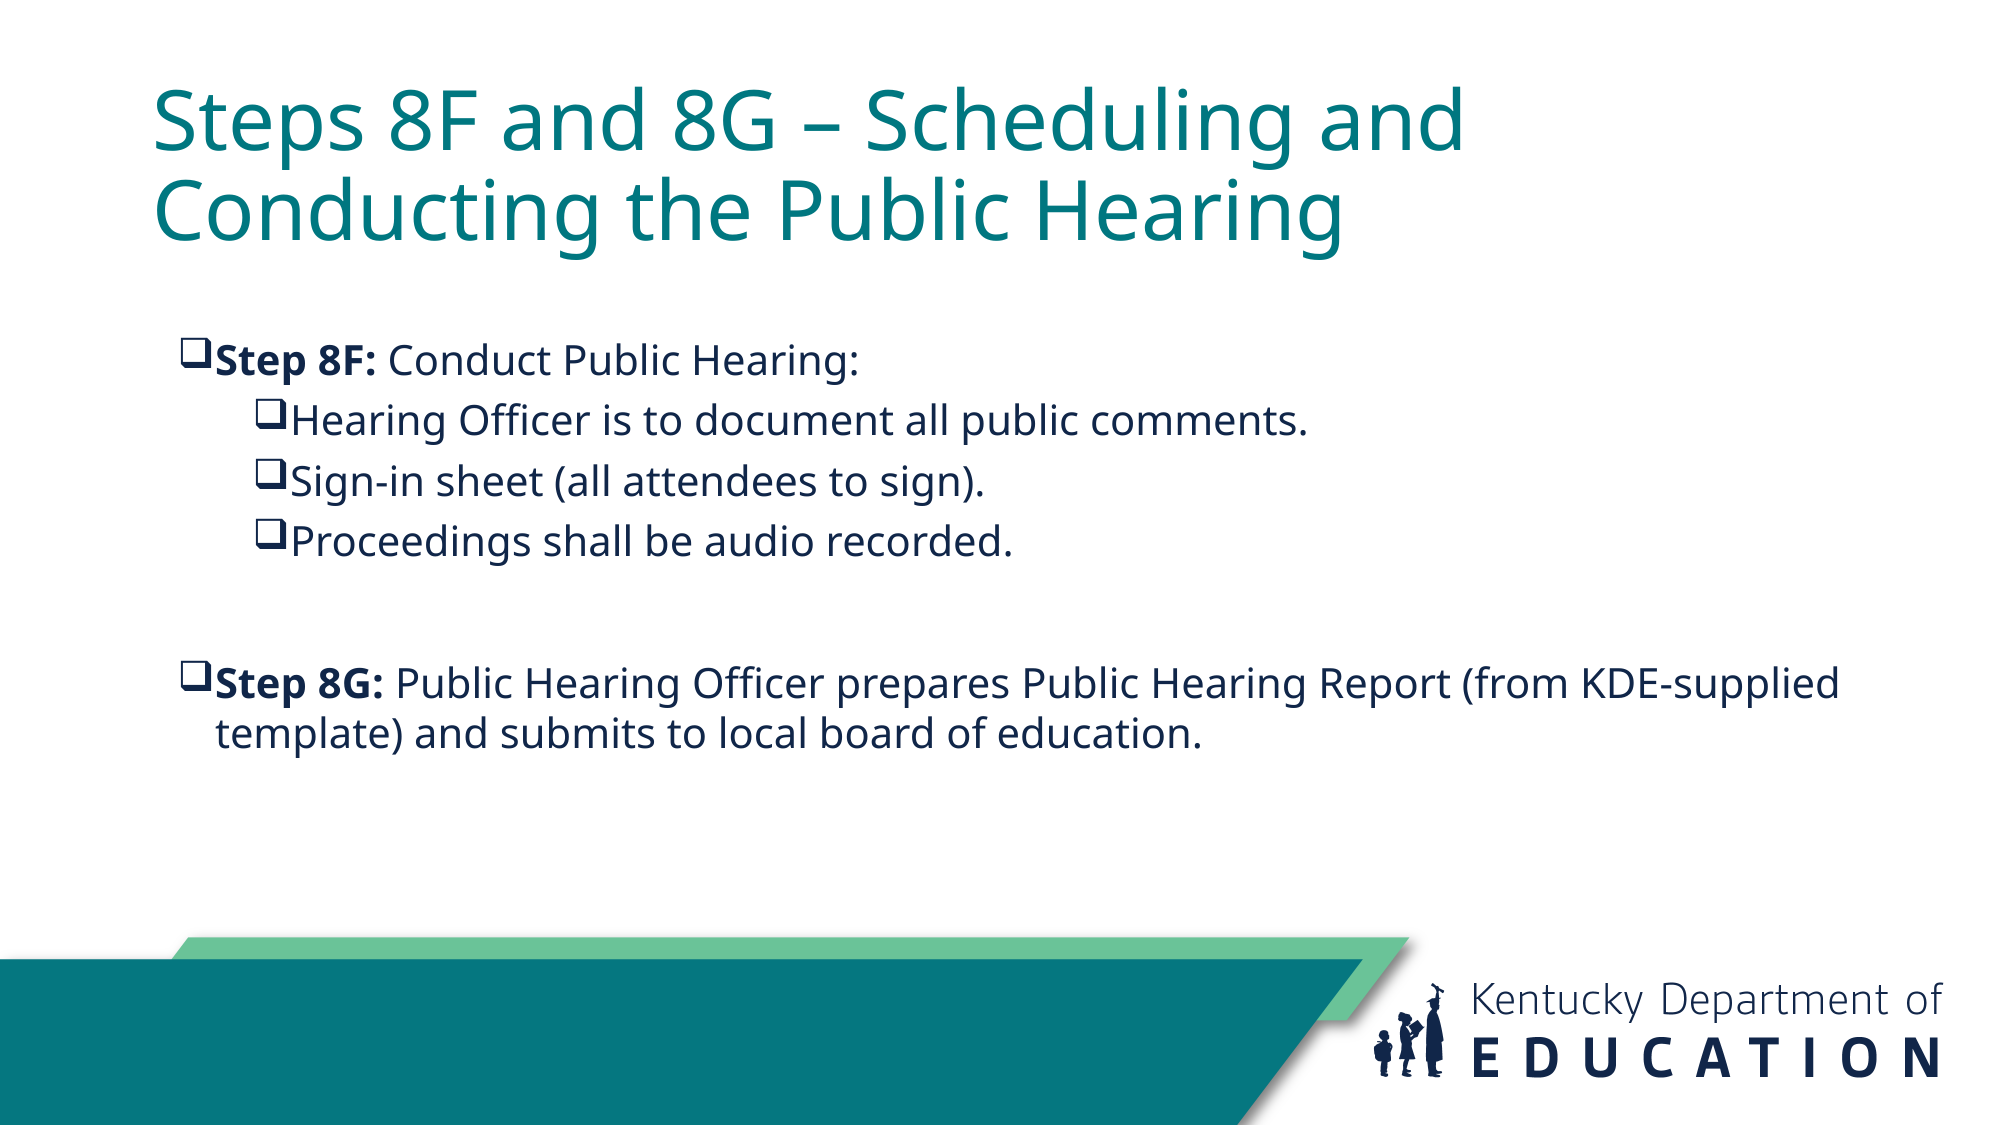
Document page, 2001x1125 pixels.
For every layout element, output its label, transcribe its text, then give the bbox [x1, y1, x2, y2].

picture [0, 0, 2001, 1125]
text_box Step 8F: Conduct Public Hearing: Hearing Officer is to document all public comments. Sign-in sheet (all attendees to sign). Proceedings shall be audio recorded. Step 8G: Public Hearing Officer prepares Public Hearing Report (from KDE-supplied template) and submits to local board of education. [162, 235, 1888, 950]
title Steps 8F and 8G – Scheduling and Conducting the Public Hearing [137, 59, 1863, 278]
